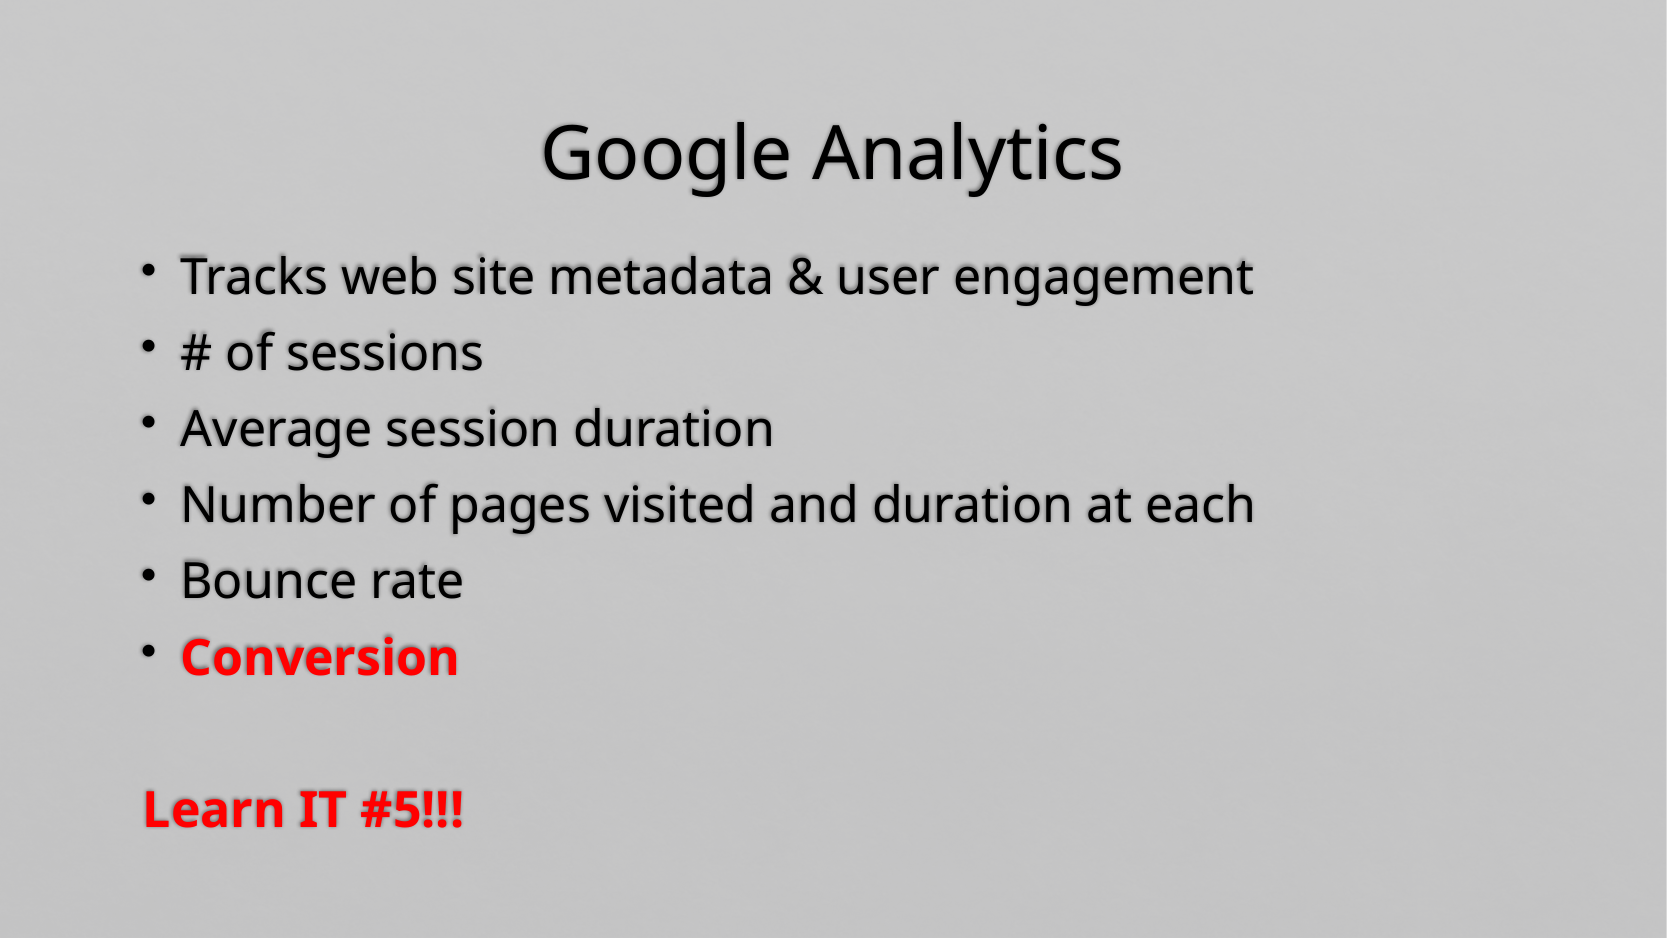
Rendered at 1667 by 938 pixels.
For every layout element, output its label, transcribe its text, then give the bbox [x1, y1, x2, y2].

title Google Analytics [124, 83, 1541, 216]
list Tracks web site metadata & user engagement # of sessions Average session duration Number of pages visited and duration at each Bounce rate Conversion Learn IT #5!!! [124, 236, 1541, 907]
